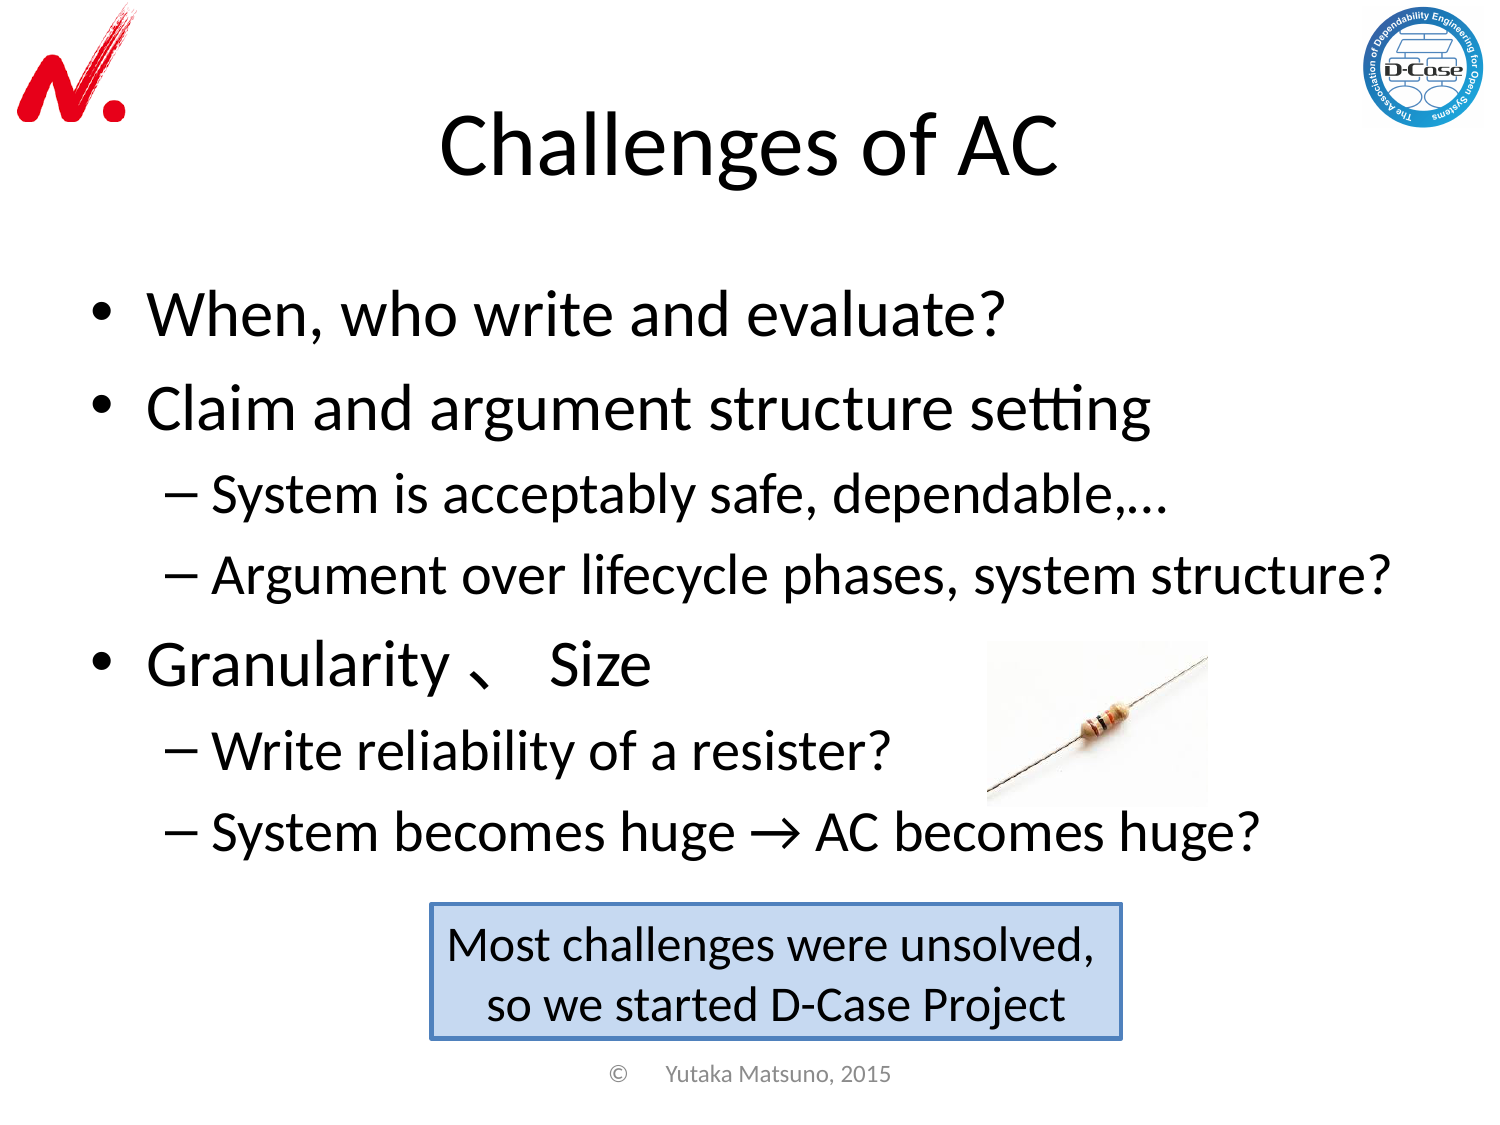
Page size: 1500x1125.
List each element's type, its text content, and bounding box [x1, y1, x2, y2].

picture [1362, 6, 1484, 128]
picture [17, 2, 137, 122]
footer © Yutaka Matsuno, 2015 [512, 1042, 988, 1103]
title Challenges of AC [75, 45, 1425, 233]
picture [987, 641, 1208, 807]
text_box Most challenges were unsolved, so we started D-Case Project [429, 902, 1123, 1041]
list When, who write and evaluate? Claim and argument structure setting System is acceptably safe, dependable,… Argument over lifecycle phases, system structure? Granularity、Size Write reliability of a resister? System becomes huge → AC becomes huge? [75, 262, 1425, 1005]
